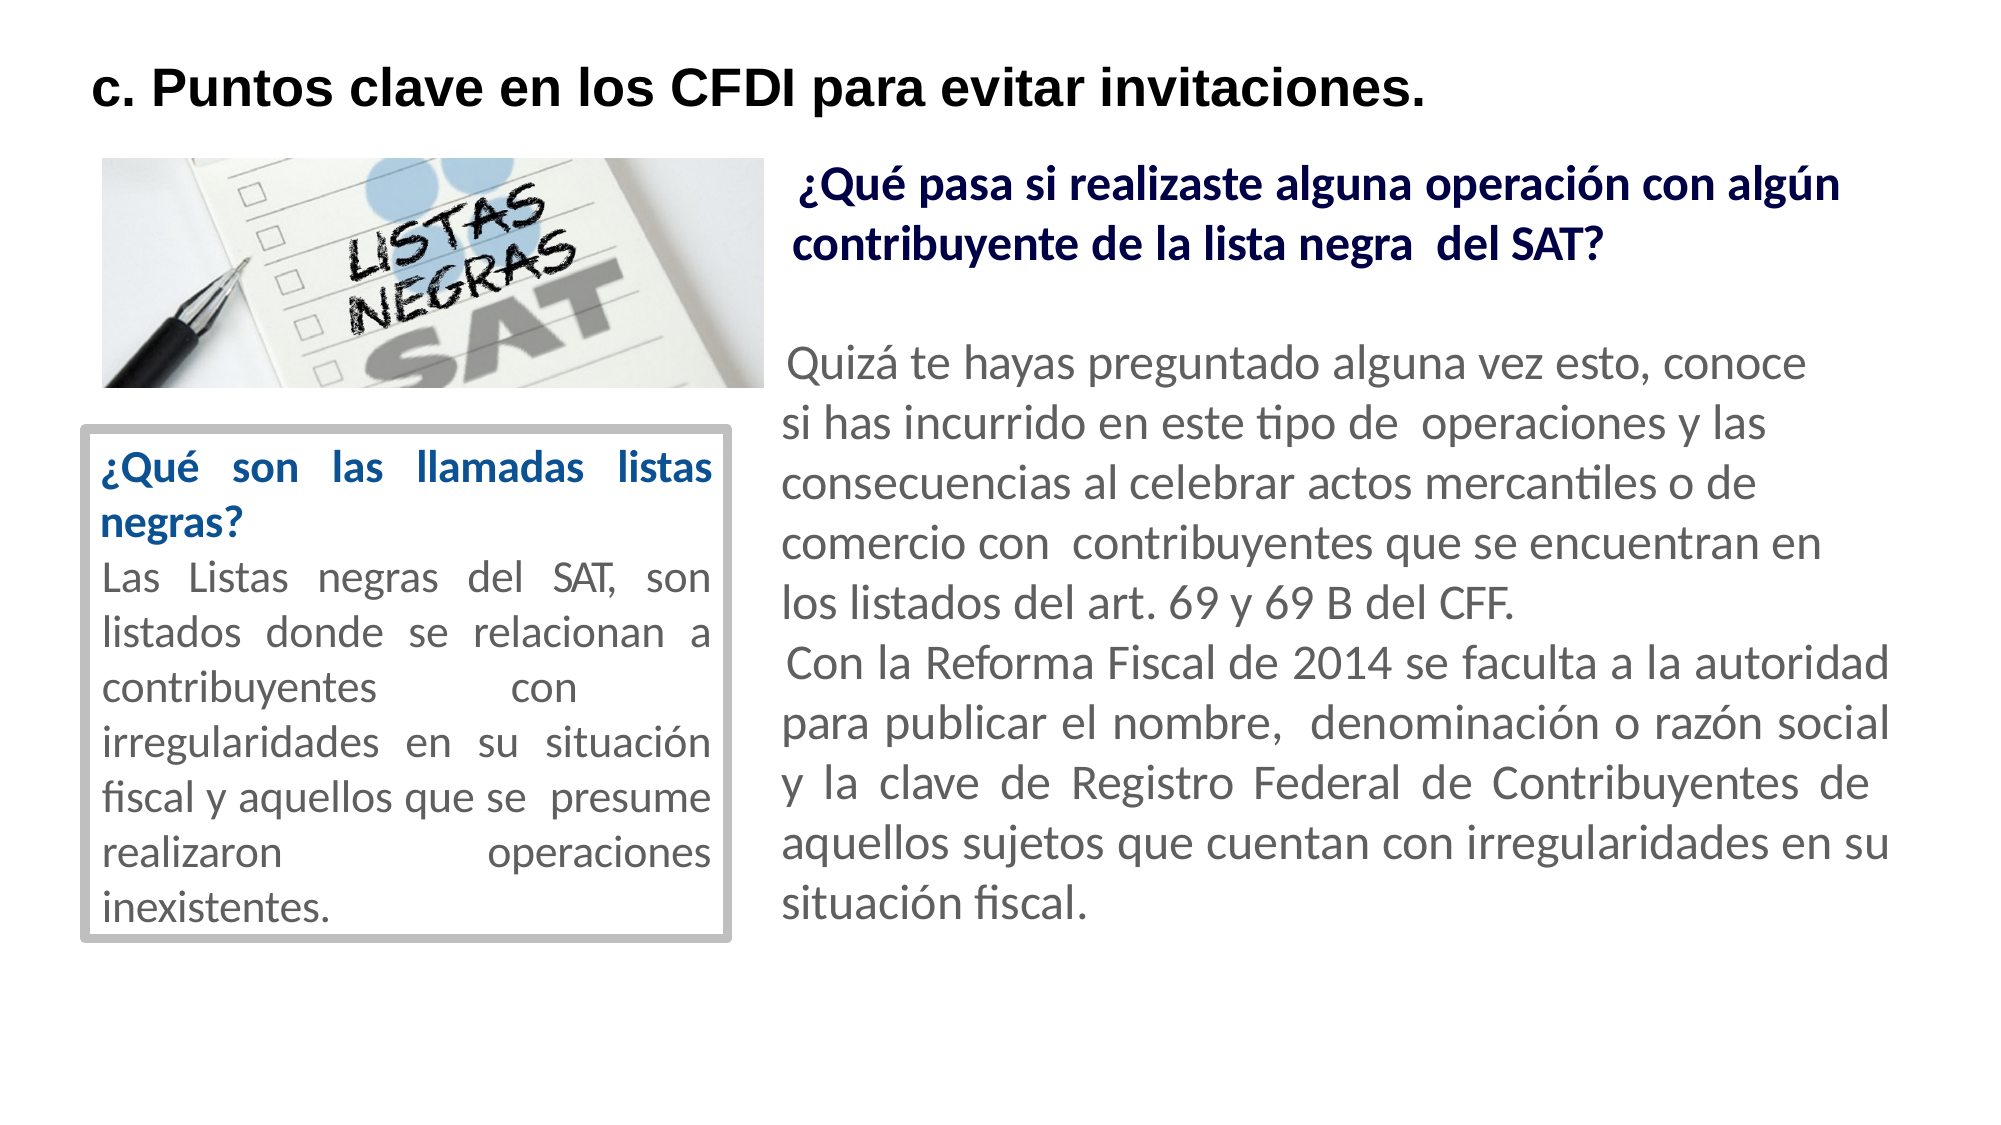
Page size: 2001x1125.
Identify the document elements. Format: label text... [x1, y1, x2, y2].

text_box ¿Qué pasa si realizaste alguna operación con algún contribuyente de la lista negra del SAT? Quizá te hayas preguntado alguna vez esto, conoce si has incurrido en este tipo de operaciones y las consecuencias al celebrar actos mercantiles o de comercio con contribuyentes que se encuentran en los listados del art. 69 y 69 B del CFF. Con la Reforma Fiscal de 2014 se faculta a la autoridad para publicar el nombre, denominación o razón social y la clave de Registro Federal de Contribuyentes de aquellos sujetos que cuentan con irregularidades en su situación fiscal. [778, 148, 1893, 989]
text_box c. Puntos clave en los CFDI para evitar invitaciones. [89, 49, 1657, 117]
picture [102, 158, 764, 389]
text_box ¿Qué son las llamadas listas negras? Las Listas negras del SAT, son listados donde se relacionan a contribuyentes con irregularidades en su situación fiscal y aquellos que se presume realizaron operaciones inexistentes. [84, 428, 728, 939]
